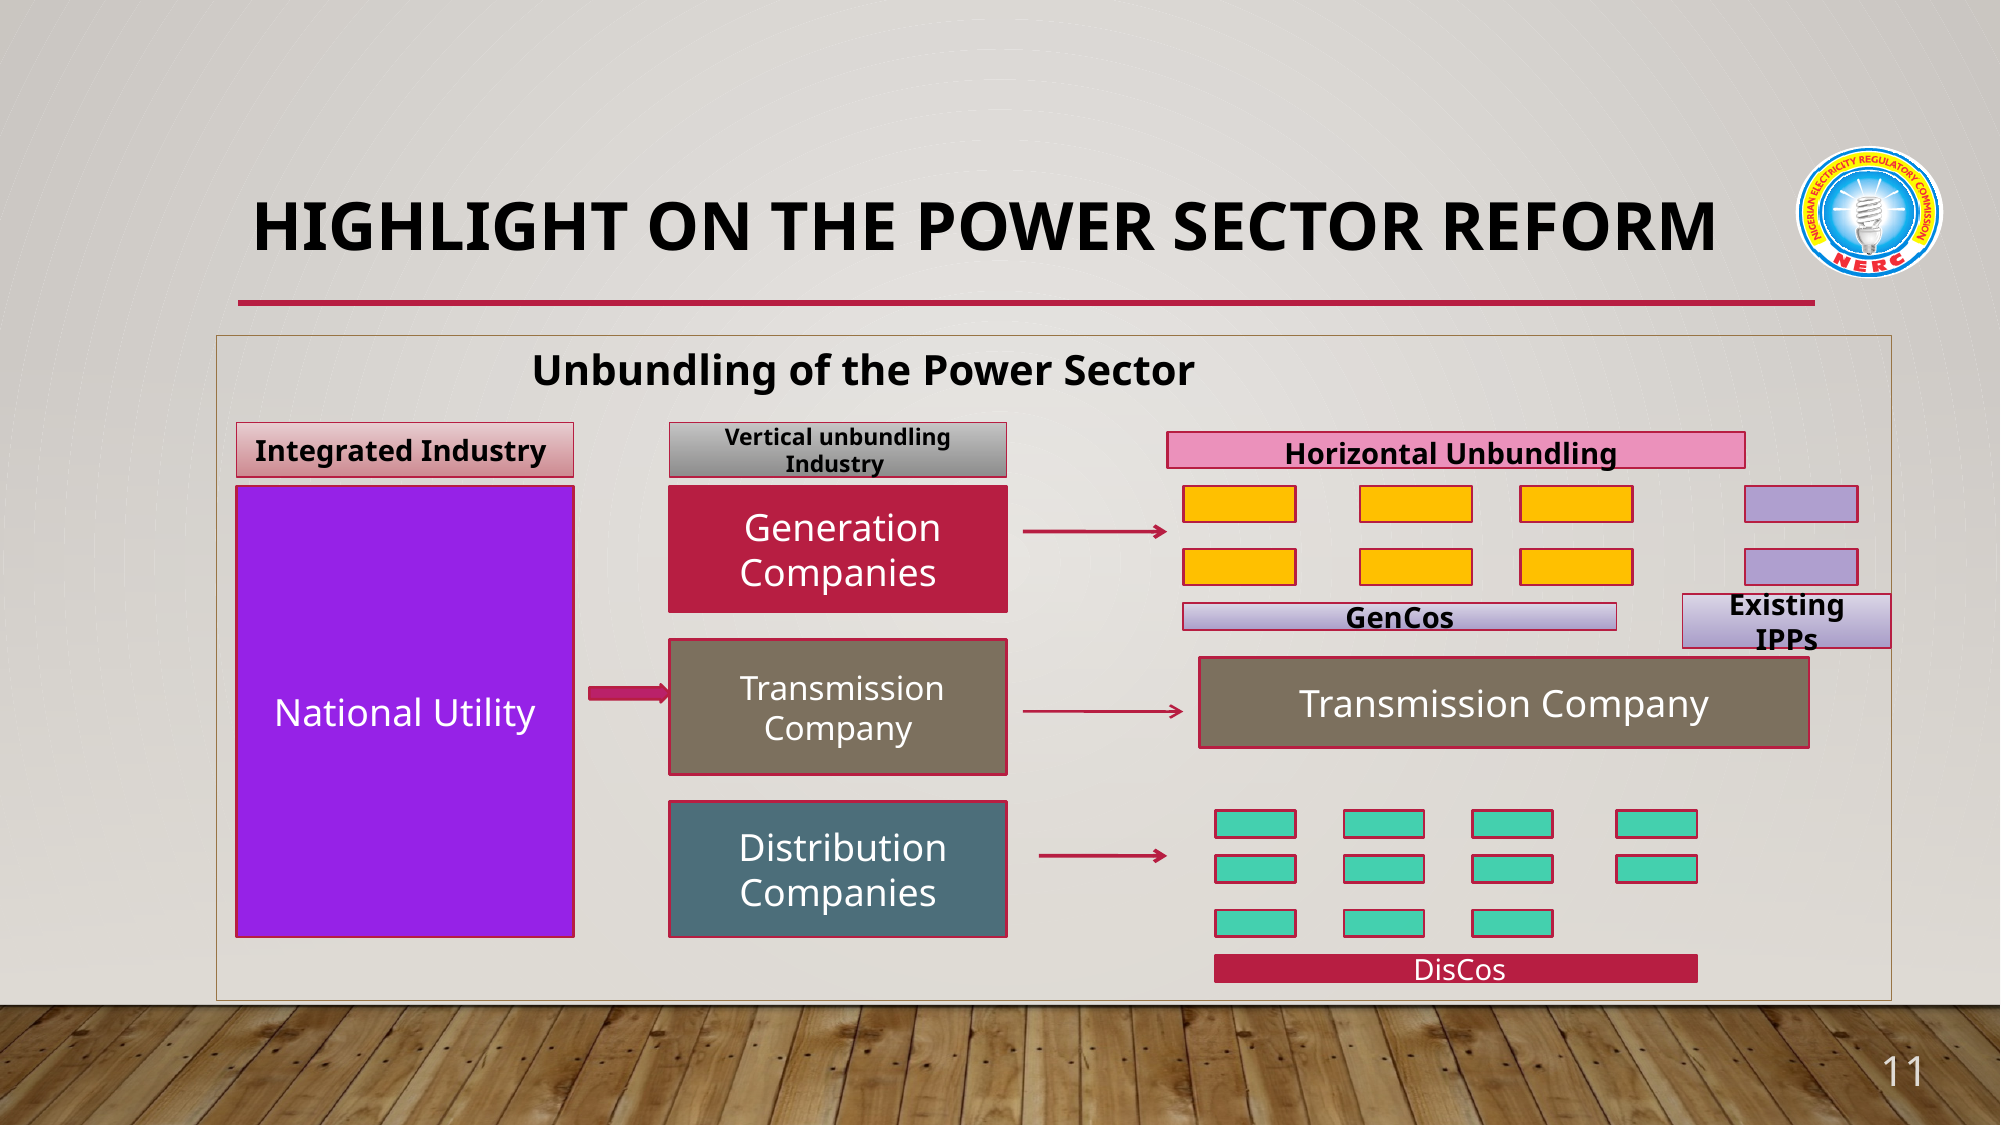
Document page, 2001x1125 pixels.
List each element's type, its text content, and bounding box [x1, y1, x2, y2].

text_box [236, 422, 1892, 983]
list Unbundling of the Power Sector [216, 335, 1892, 1001]
slide_number 11 [1809, 1037, 1944, 1094]
text_box [1795, 145, 1944, 279]
title Highlight on the Power sector Reform [236, 179, 1750, 279]
picture [0, 1005, 2000, 1125]
